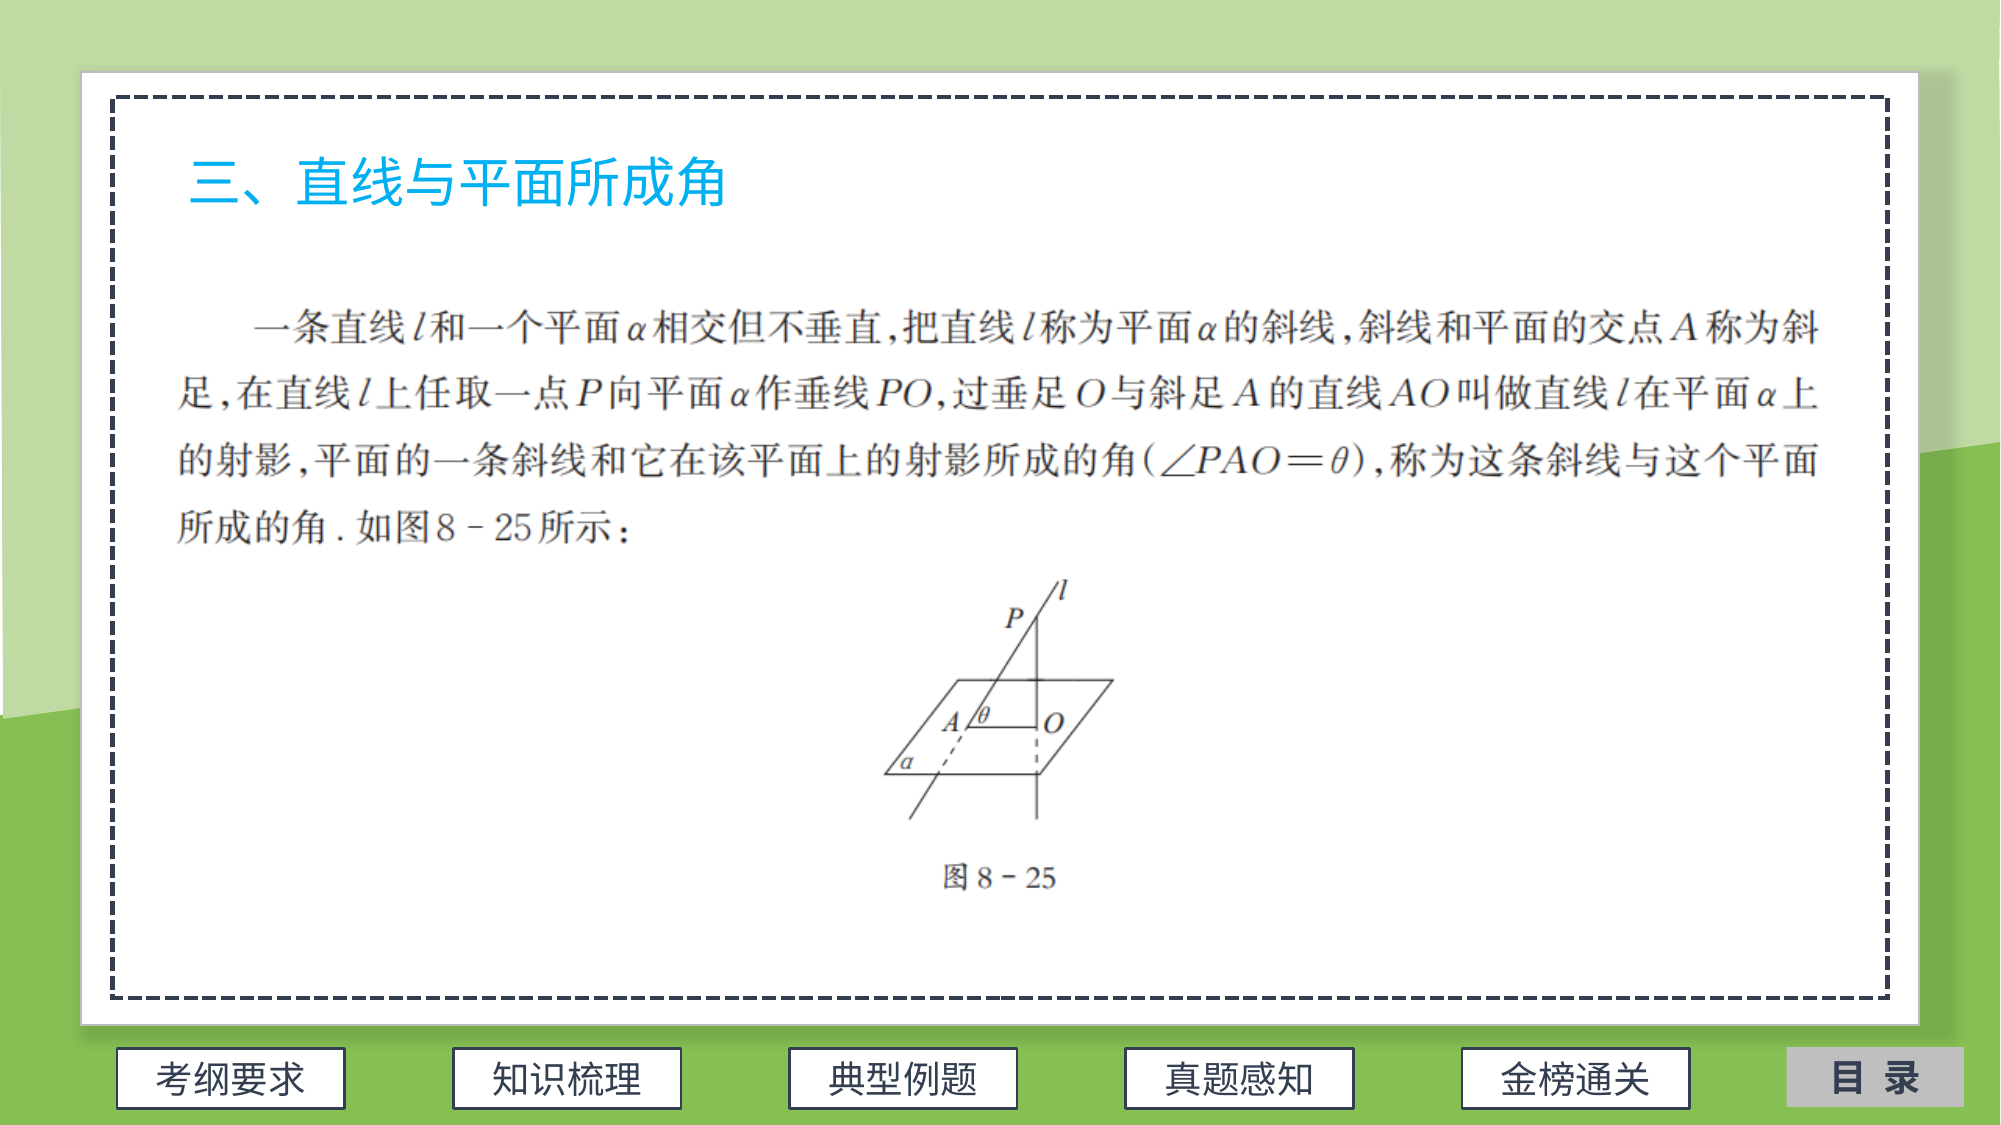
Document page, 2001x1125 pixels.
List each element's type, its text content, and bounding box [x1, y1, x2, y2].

text_box 三、直线与平面所成角 [172, 132, 1518, 221]
picture [174, 299, 1826, 913]
